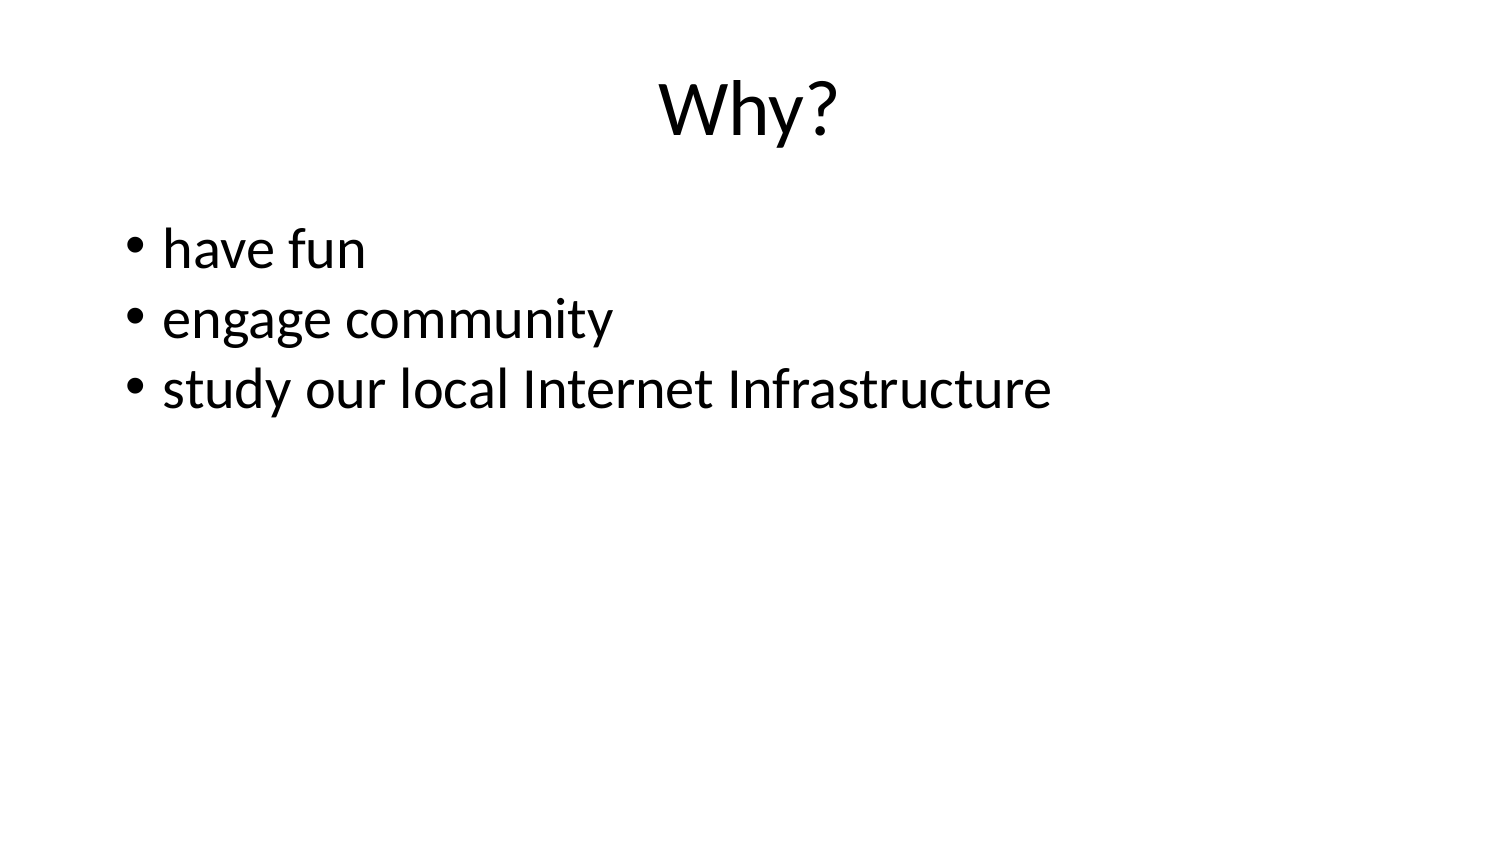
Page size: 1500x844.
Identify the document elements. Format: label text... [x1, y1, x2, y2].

list have fun engage community study our local Internet Infrastructure [75, 196, 1425, 754]
title Why? [75, 33, 1425, 175]
